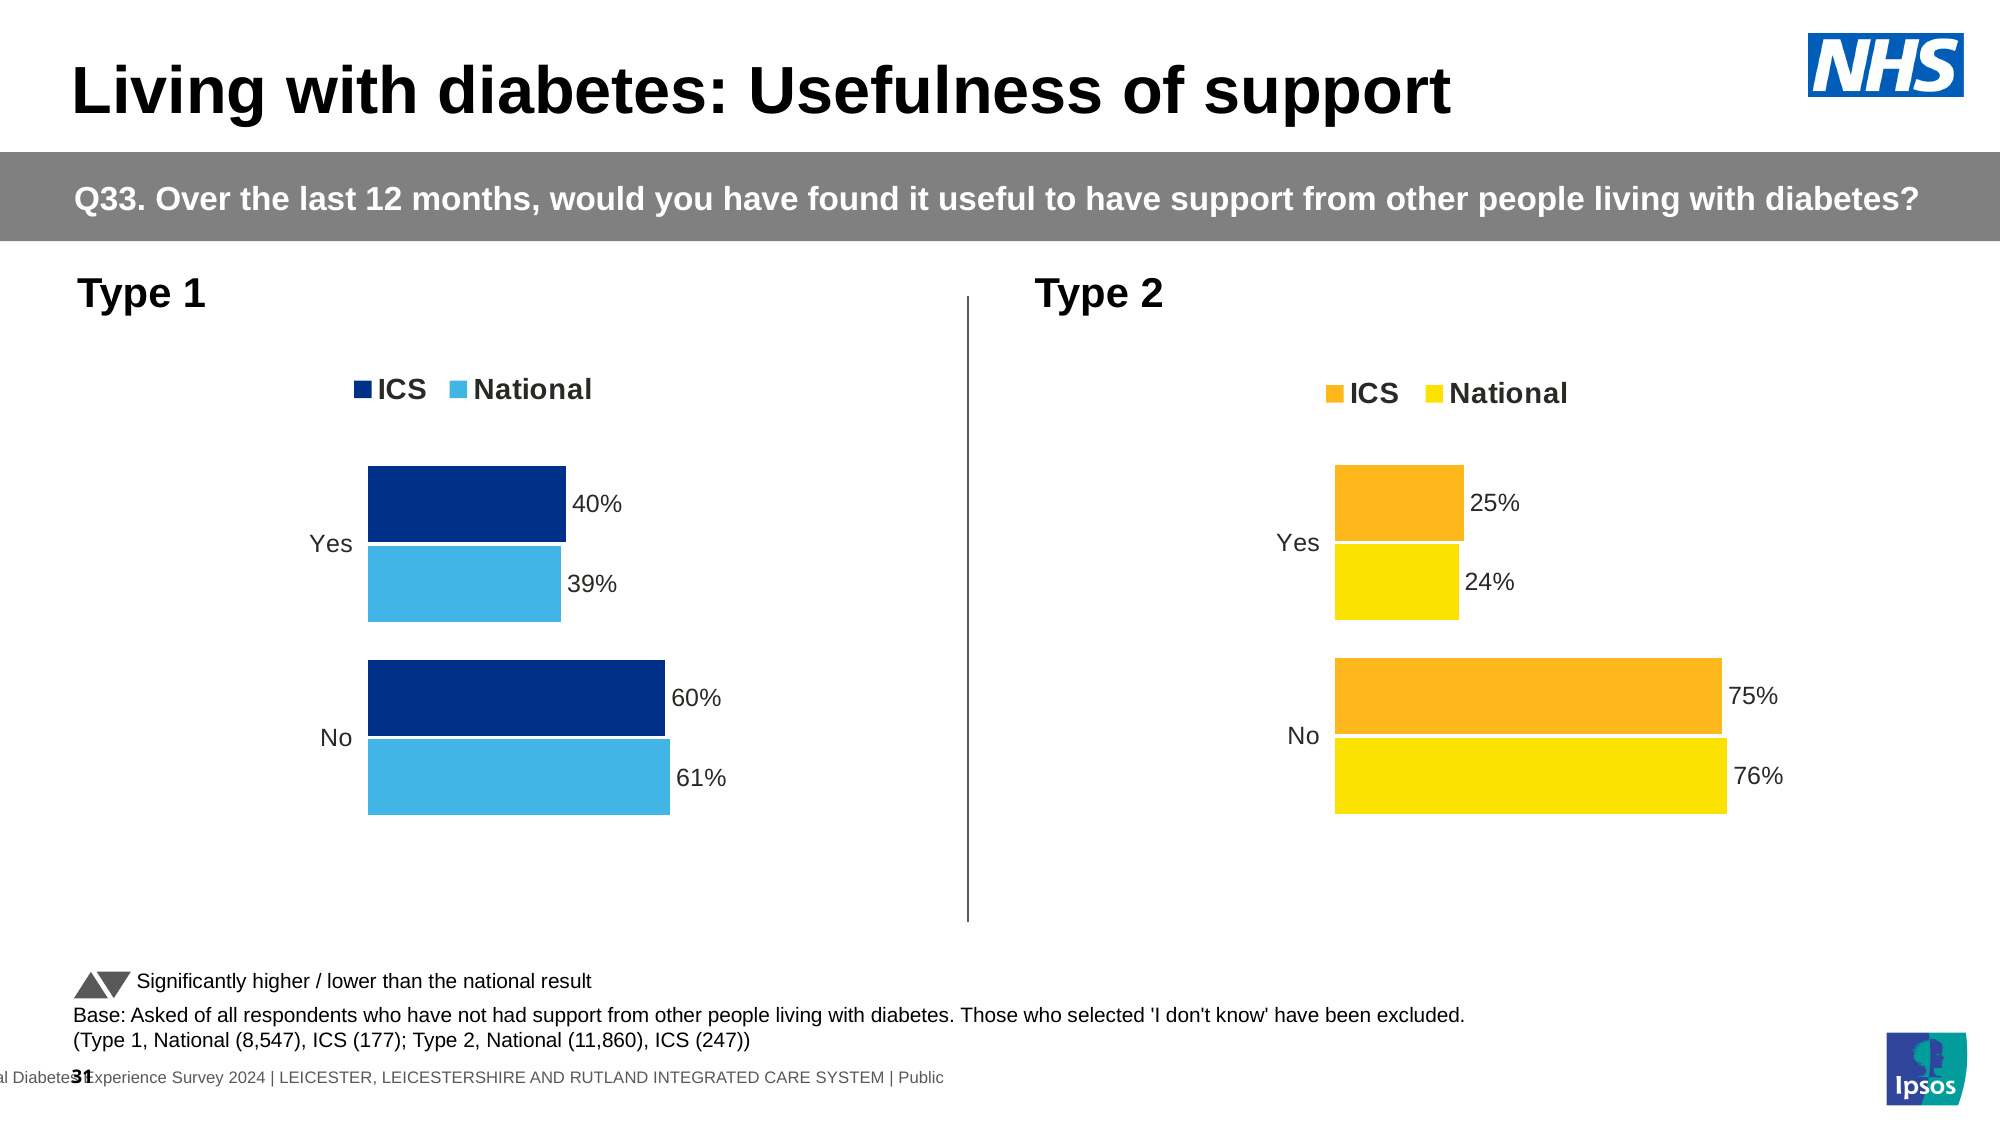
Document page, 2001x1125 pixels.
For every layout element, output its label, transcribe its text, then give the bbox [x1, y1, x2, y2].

picture [1807, 33, 1964, 97]
table_header Significantly higher / lower than the national result [122, 963, 648, 1001]
text_box Type 1 [0, 265, 319, 316]
chart [96, 355, 969, 855]
text_box Base: Asked of all respondents who have not had support from other people living with diabetes. Those who selected 'I don't know' have been excluded. (Type 1, National (8,547), ICS (177); Type 2, National (11,860), ICS (247)) [73, 1001, 1886, 1052]
chart [1053, 355, 1964, 855]
picture [1886, 1032, 1968, 1106]
slide_number 31 [71, 1030, 122, 1090]
text_box Q33. Over the last 12 months, would you have found it useful to have support from other people living with diabetes? [0, 152, 2000, 242]
title Living with diabetes: Usefulness of support [71, 32, 1809, 124]
text_box [94, 970, 122, 1001]
text_box [71, 969, 110, 1000]
text_box Type 2 [922, 265, 1276, 316]
